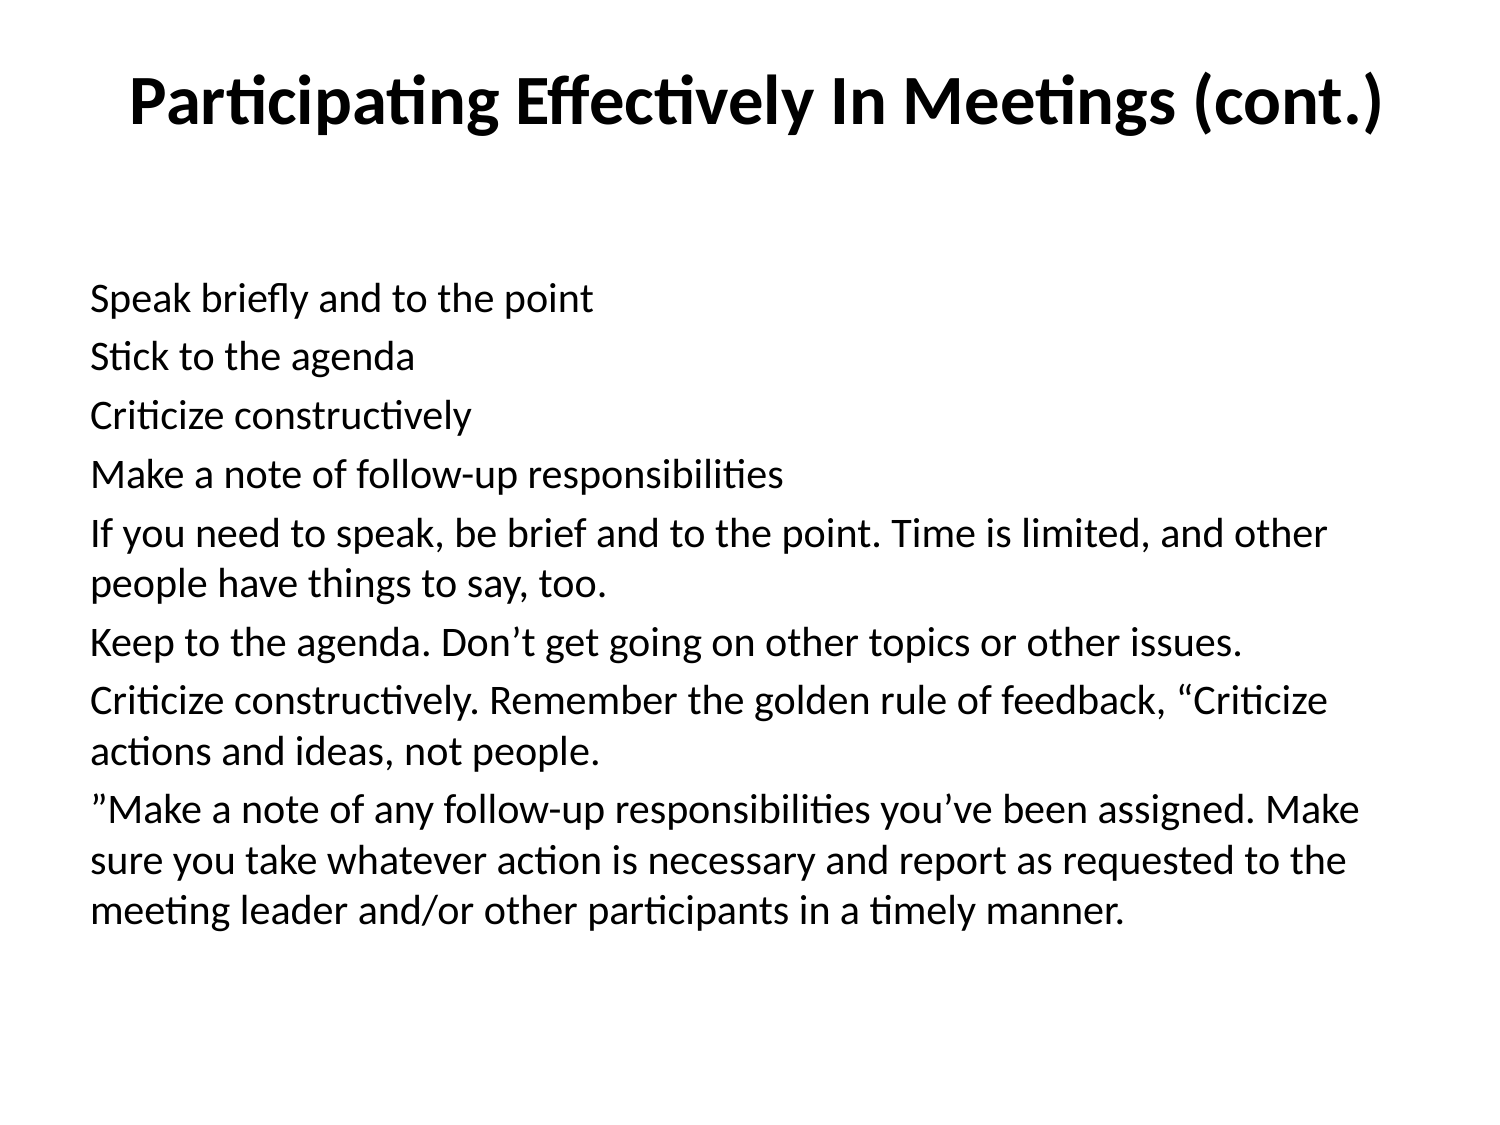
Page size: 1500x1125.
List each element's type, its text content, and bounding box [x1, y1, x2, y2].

title Participating Effectively In Meetings (cont.) [75, 45, 1425, 233]
list Speak briefly and to the point Stick to the agenda Criticize constructively Make a note of follow-up responsibilities If you need to speak, be brief and to the point. Time is limited, and other people have things to say, too. Keep to the agenda. Don’t get going on other topics or other issues. Criticize constructively. Remember the golden rule of feedback, “Criticize actions and ideas, not people. ”Make a note of any follow-up responsibilities you’ve been assigned. Make sure you take whatever action is necessary and report as requested to the meeting leader and/or other participants in a timely manner. [75, 262, 1425, 1005]
